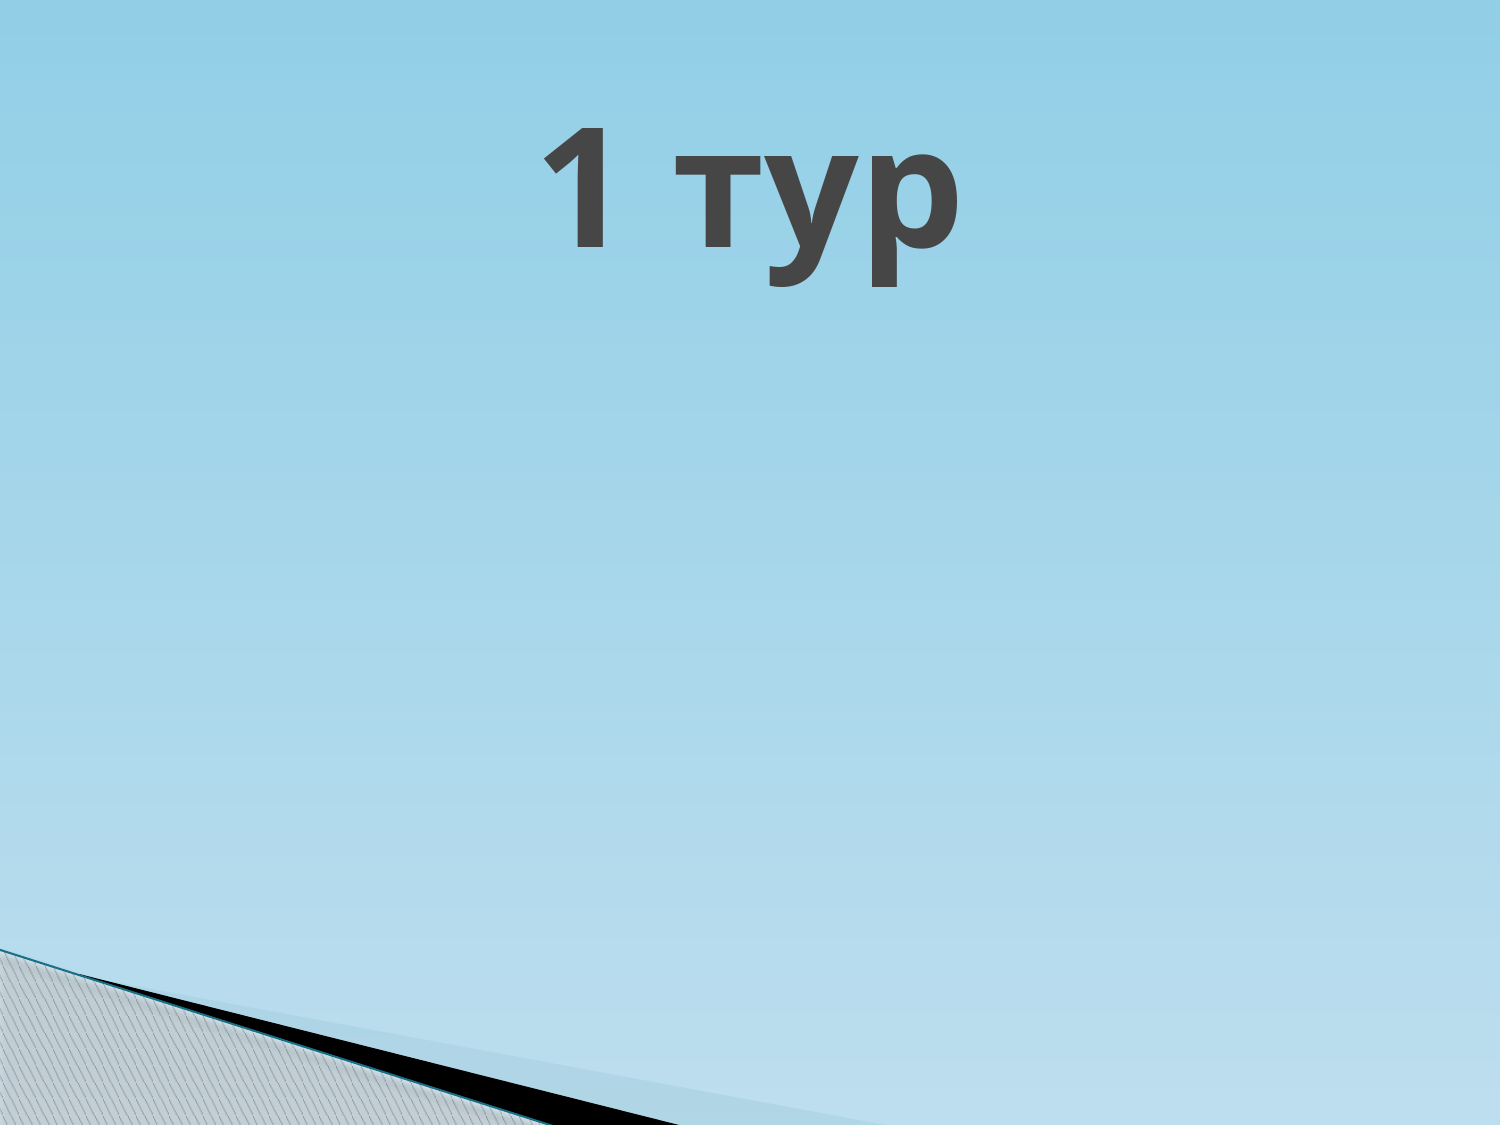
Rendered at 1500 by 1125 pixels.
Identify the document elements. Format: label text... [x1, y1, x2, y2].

title 1 тур [75, 45, 1425, 317]
